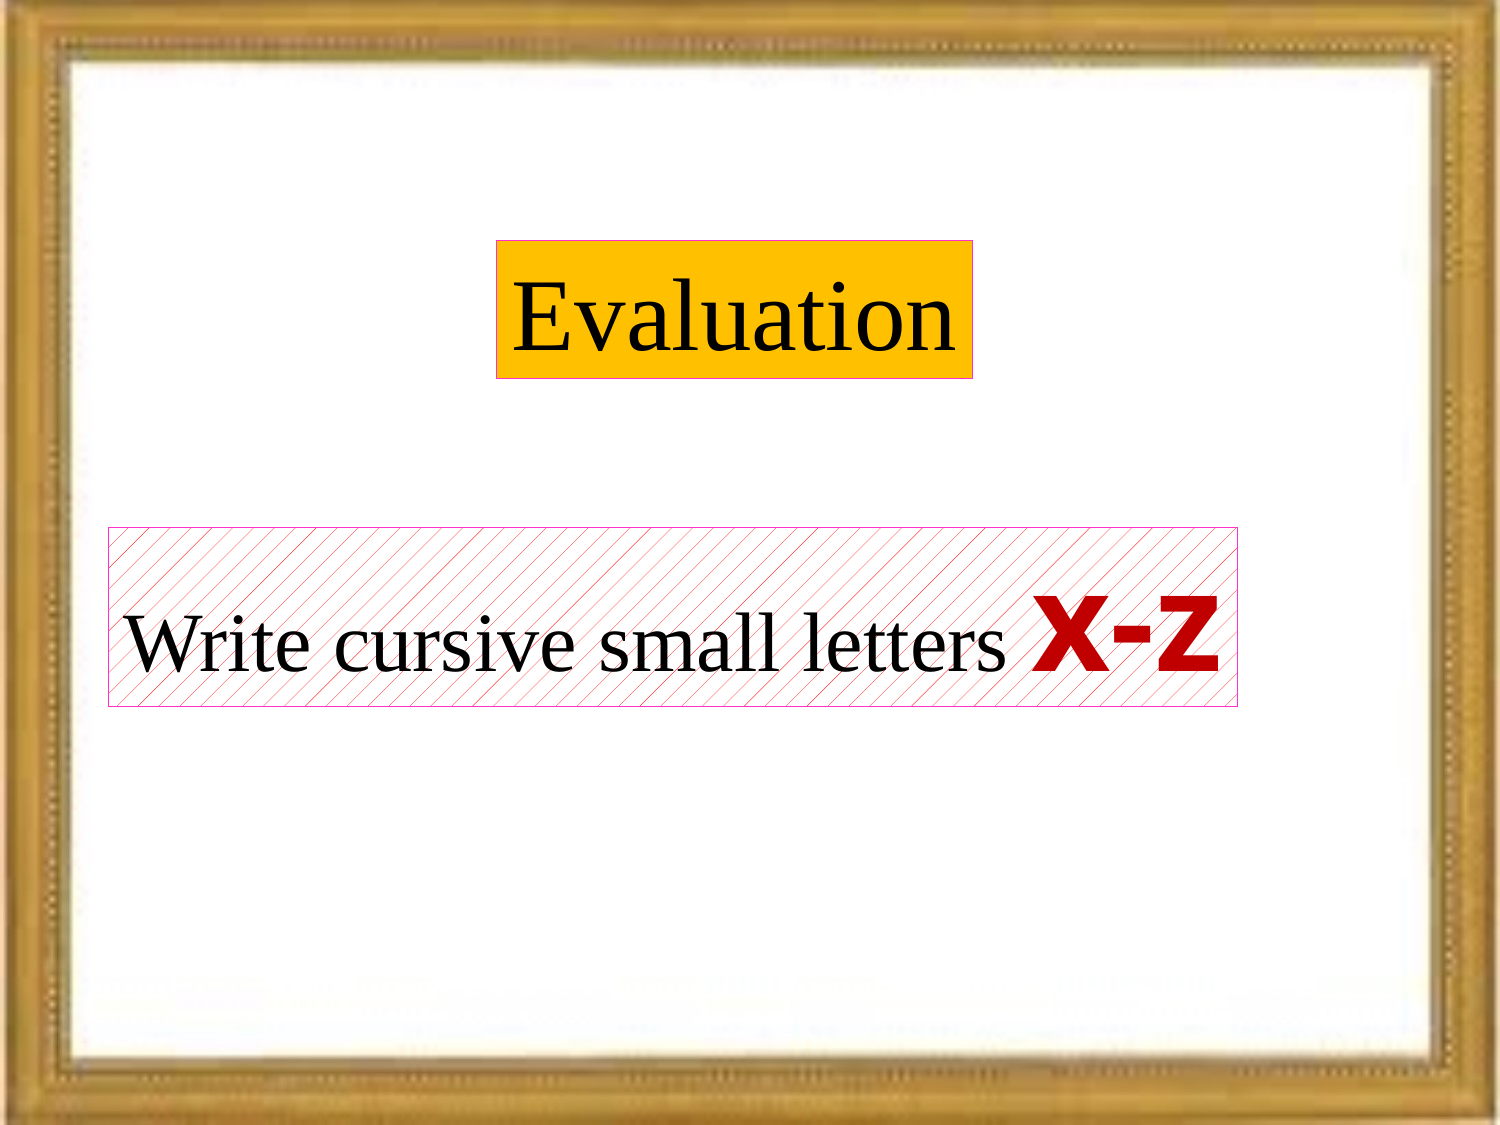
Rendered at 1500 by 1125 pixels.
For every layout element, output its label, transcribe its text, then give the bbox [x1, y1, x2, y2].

text_box Evaluation [496, 240, 973, 379]
text_box Write cursive small letters x-z [108, 527, 1238, 707]
picture [0, 0, 1500, 1125]
